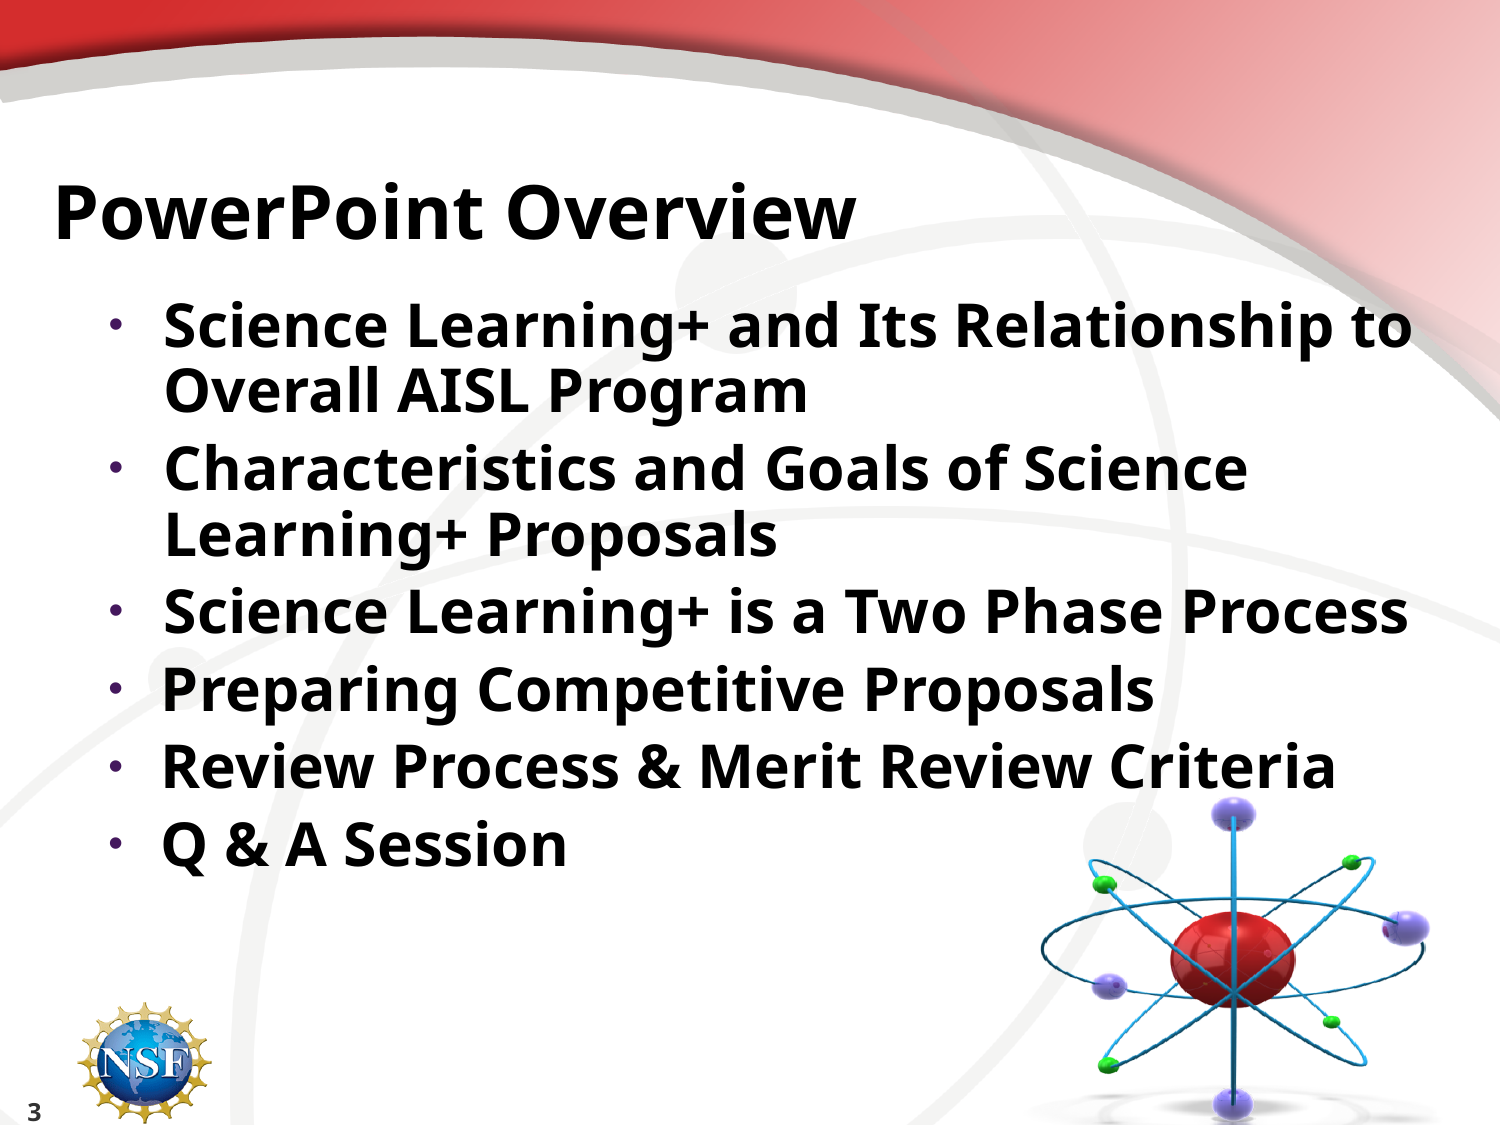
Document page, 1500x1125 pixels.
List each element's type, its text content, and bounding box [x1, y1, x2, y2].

picture [0, 0, 1500, 1125]
list Science Learning+ and Its Relationship to Overall AISL Program Characteristics and Goals of Science Learning+ Proposals Science Learning+ is a Two Phase Process Preparing Competitive Proposals Review Process & Merit Review Criteria Q & A Session [75, 287, 1438, 938]
title PowerPoint Overview [37, 157, 1338, 263]
slide_number 3 [12, 1088, 363, 1125]
picture [987, 786, 1476, 1125]
text_box [1270, 562, 1421, 713]
